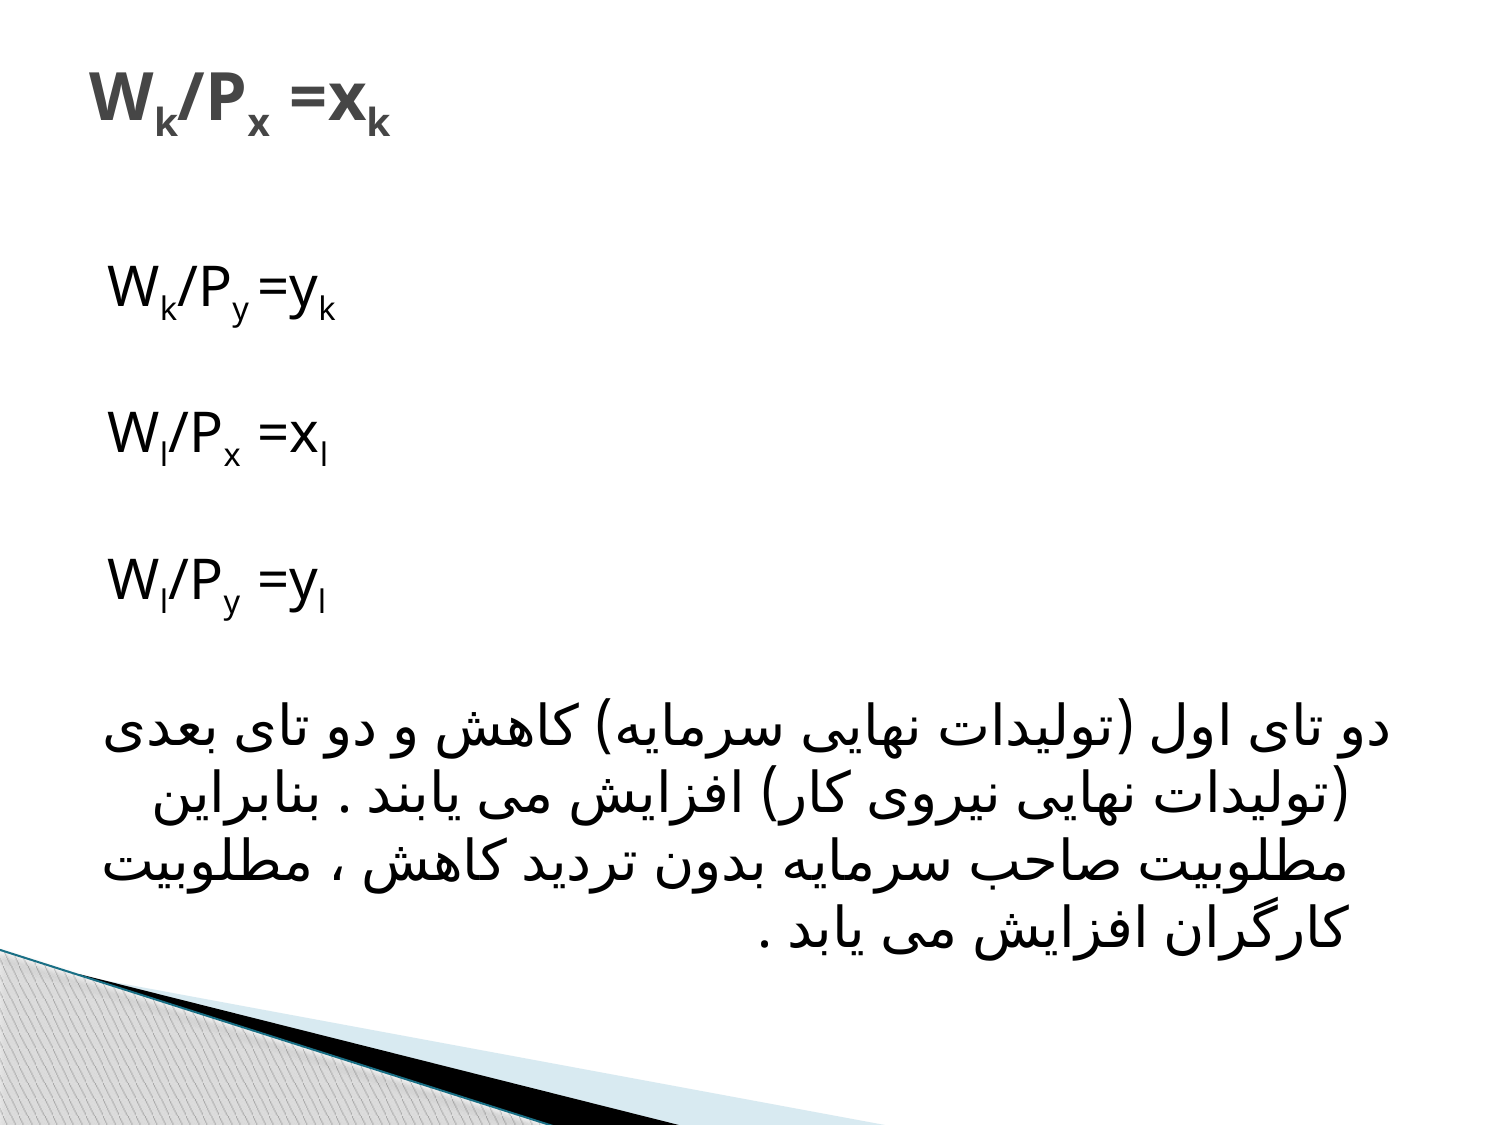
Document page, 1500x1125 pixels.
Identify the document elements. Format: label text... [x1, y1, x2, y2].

list Wk/Py =yk Wl/Px =xl Wl/Py =yl دو تای اول (تولیدات نهایی سرمایه) کاهش و دو تای بعدی (تولیدات نهایی نیروی کار) افزایش می یابند . بنابراین مطلوبیت صاحب سرمایه بدون تردید کاهش ، مطلوبیت کارگران افزایش می یابد . [75, 243, 1425, 986]
title Wk/Px =xk [75, 45, 1425, 233]
